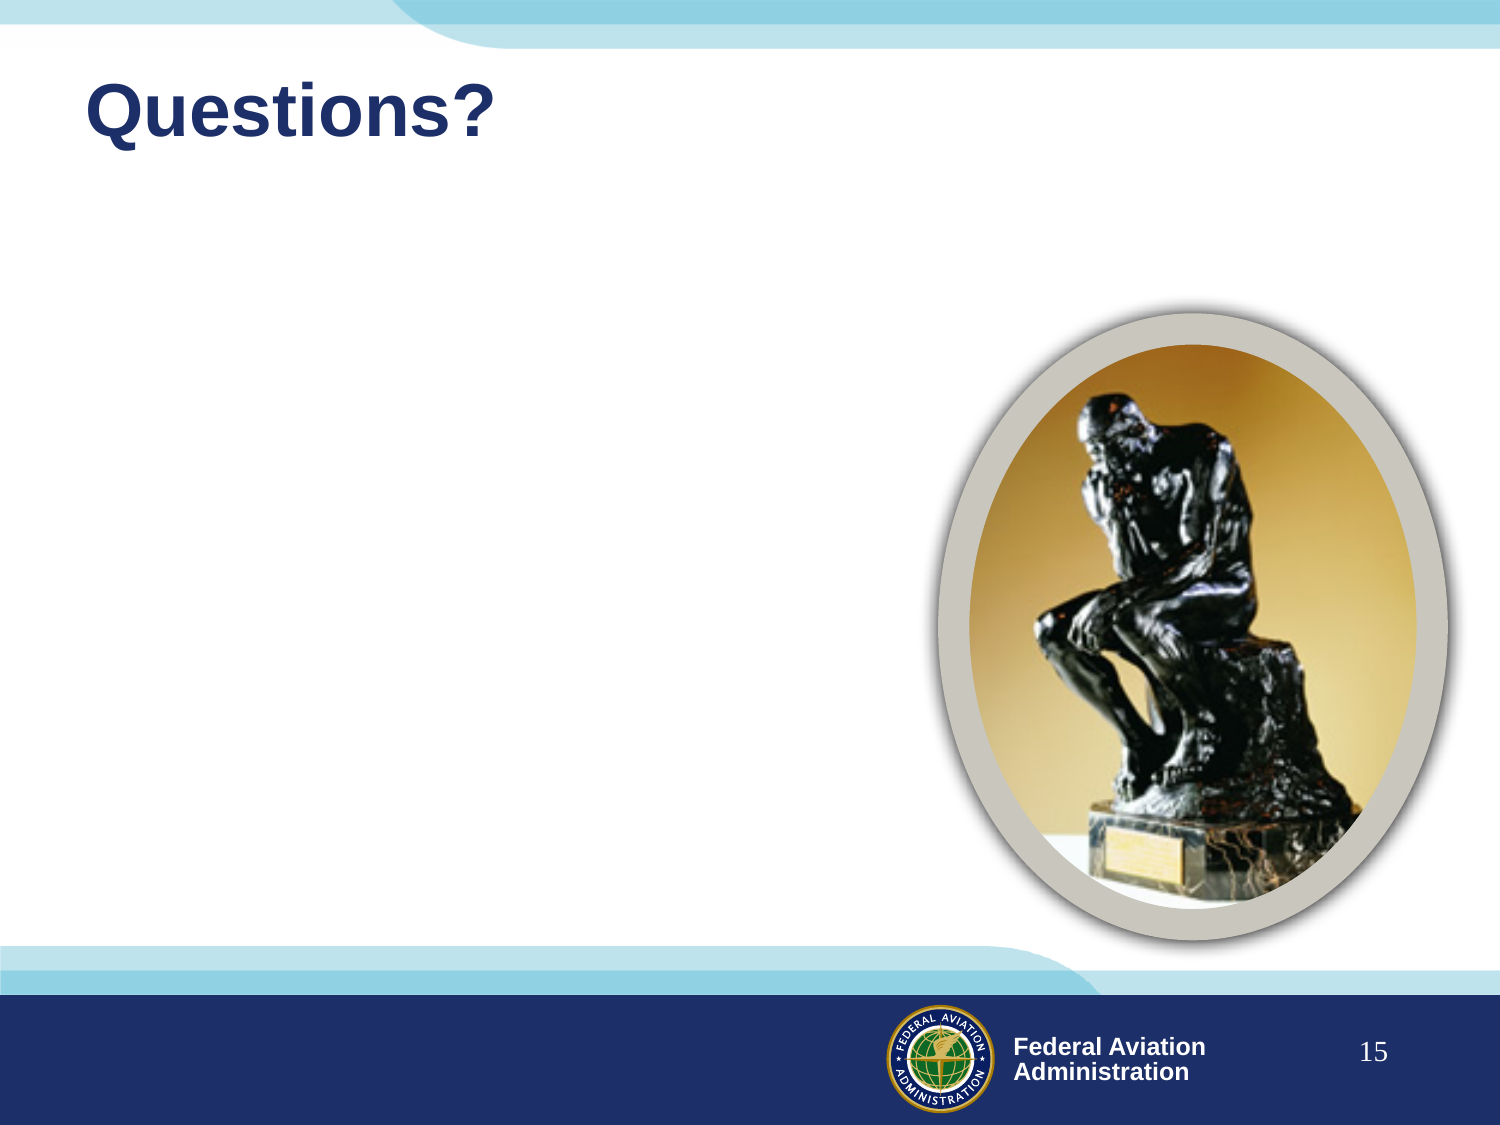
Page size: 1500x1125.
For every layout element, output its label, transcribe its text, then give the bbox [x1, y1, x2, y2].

picture [0, 0, 1500, 50]
picture [0, 945, 1500, 995]
slide_number 15 [1222, 1025, 1404, 1100]
picture [953, 328, 1433, 925]
title Questions? [70, 56, 1461, 157]
